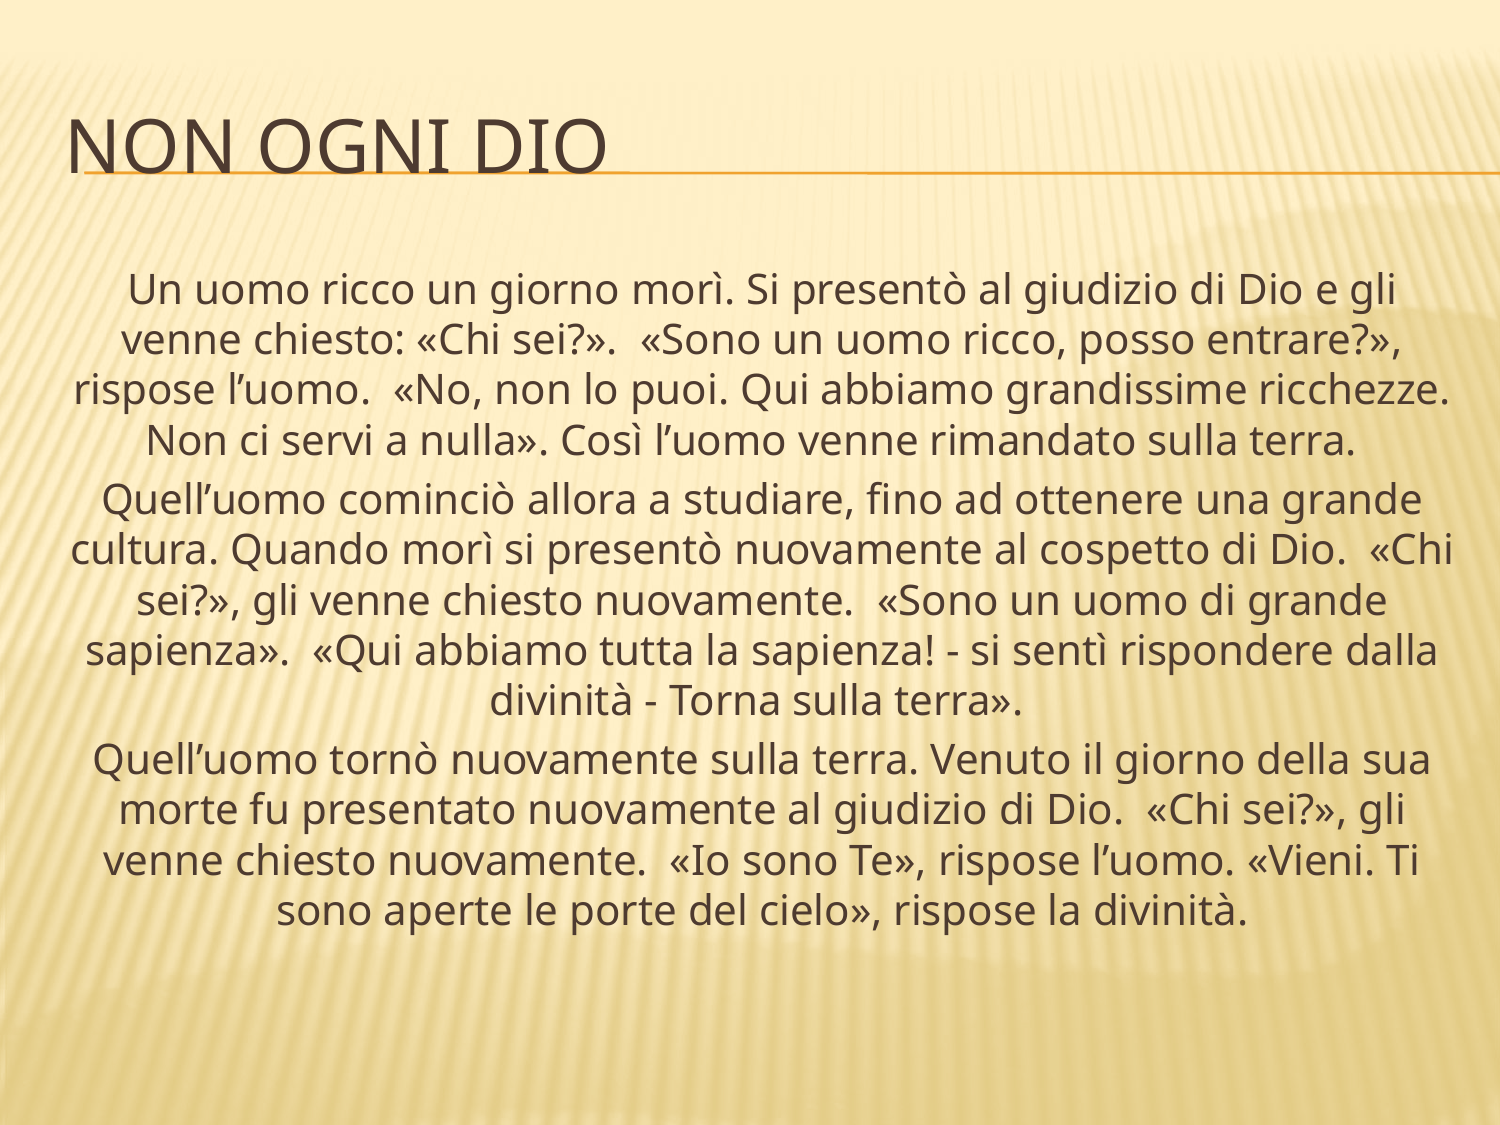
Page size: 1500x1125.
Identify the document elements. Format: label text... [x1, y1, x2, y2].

title Non ogni Dio [50, 75, 1475, 213]
list Un uomo ricco un giorno morì. Si presentò al giudizio di Dio e gli venne chiesto: «Chi sei?». «Sono un uomo ricco, posso entrare?», rispose l’uomo. «No, non lo puoi. Qui abbiamo grandissime ricchezze. Non ci servi a nulla». Così l’uomo venne rimandato sulla terra. Quell’uomo cominciò allora a studiare, fino ad ottenere una grande cultura. Quando morì si presentò nuovamente al cospetto di Dio. «Chi sei?», gli venne chiesto nuovamente. «Sono un uomo di grande sapienza». «Qui abbiamo tutta la sapienza! - si sentì rispondere dalla divinità - Torna sulla terra». Quell’uomo tornò nuovamente sulla terra. Venuto il giorno della sua morte fu presentato nuovamente al giudizio di Dio. «Chi sei?», gli venne chiesto nuovamente. «Io sono Te», rispose l’uomo. «Vieni. Ti sono aperte le porte del cielo», rispose la divinità. [50, 254, 1475, 998]
